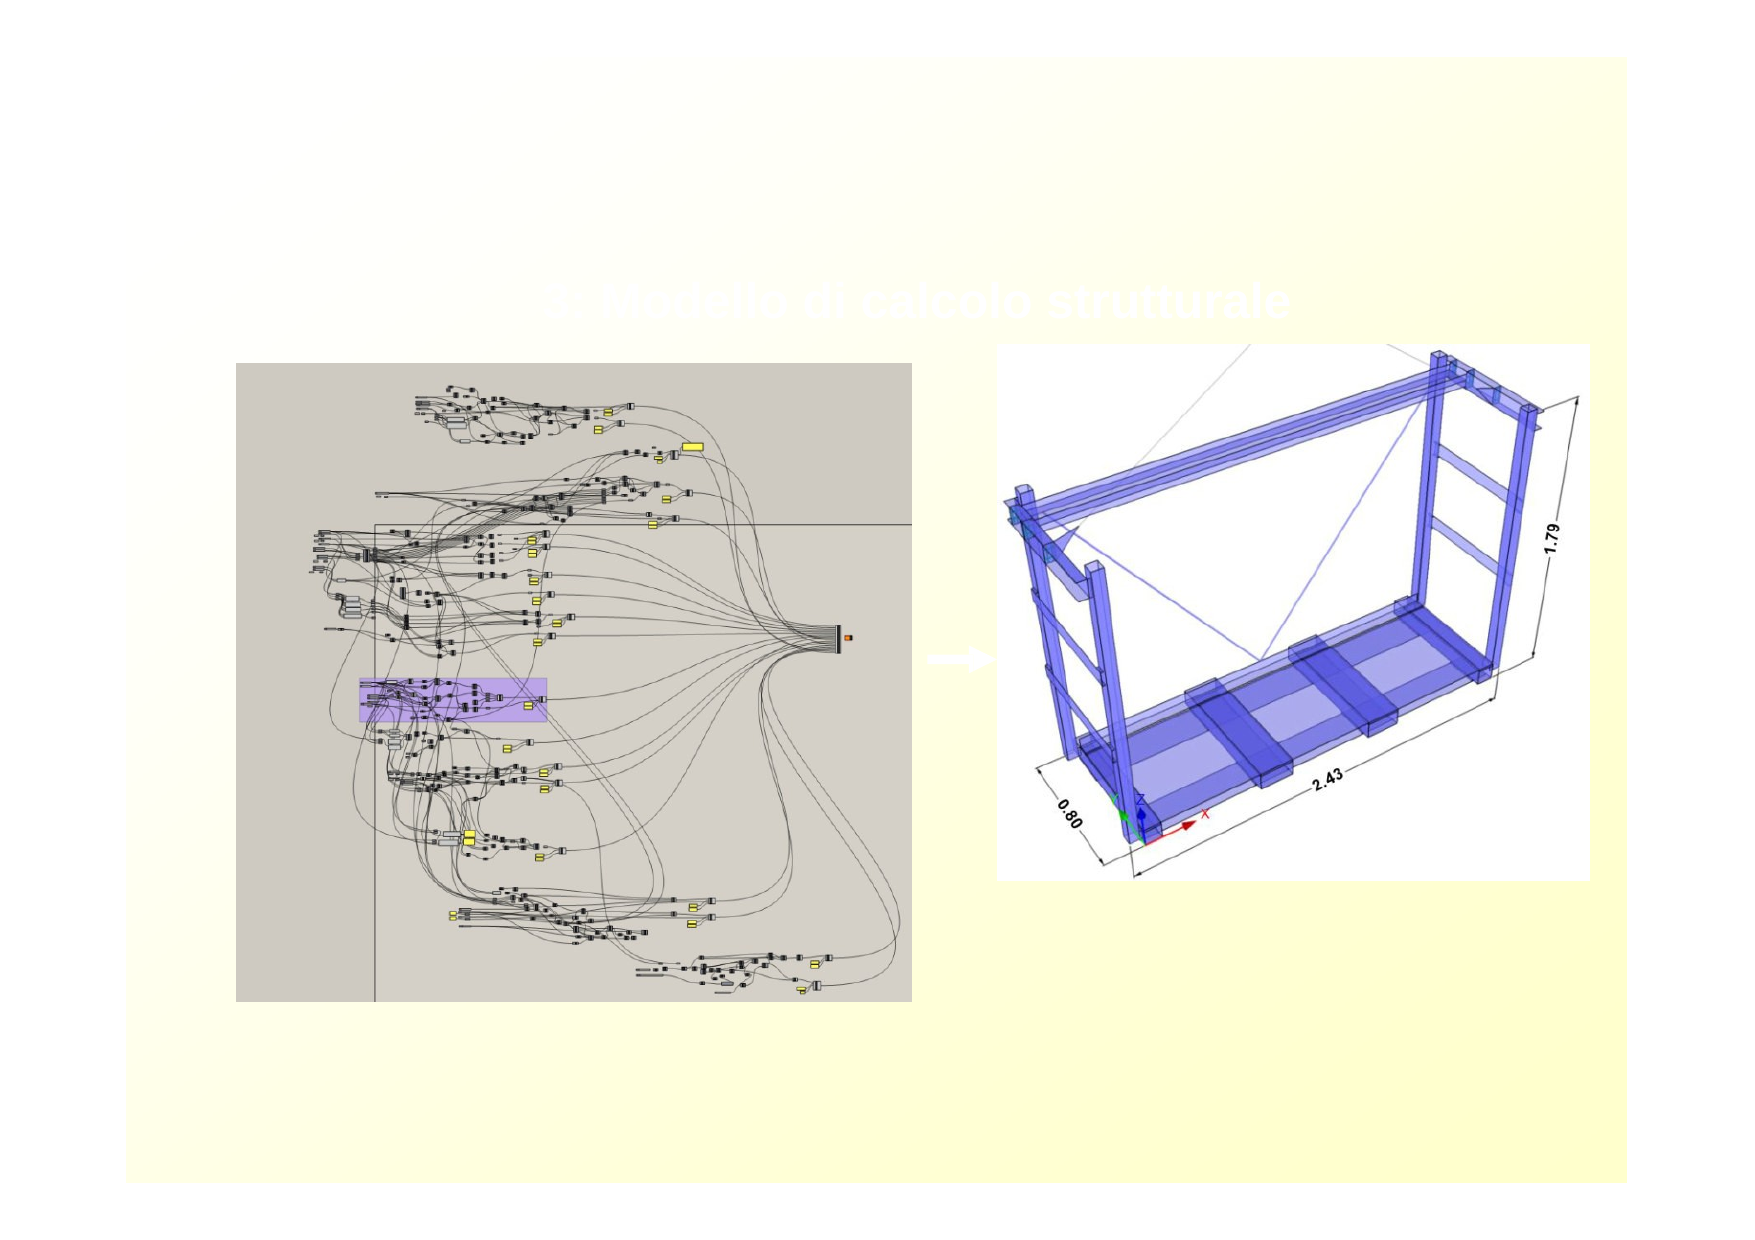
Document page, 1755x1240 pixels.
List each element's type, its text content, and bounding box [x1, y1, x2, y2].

title 3: Modello di calcolo strutturale [168, 95, 1586, 476]
picture [126, 57, 1627, 1183]
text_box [927, 344, 1590, 882]
